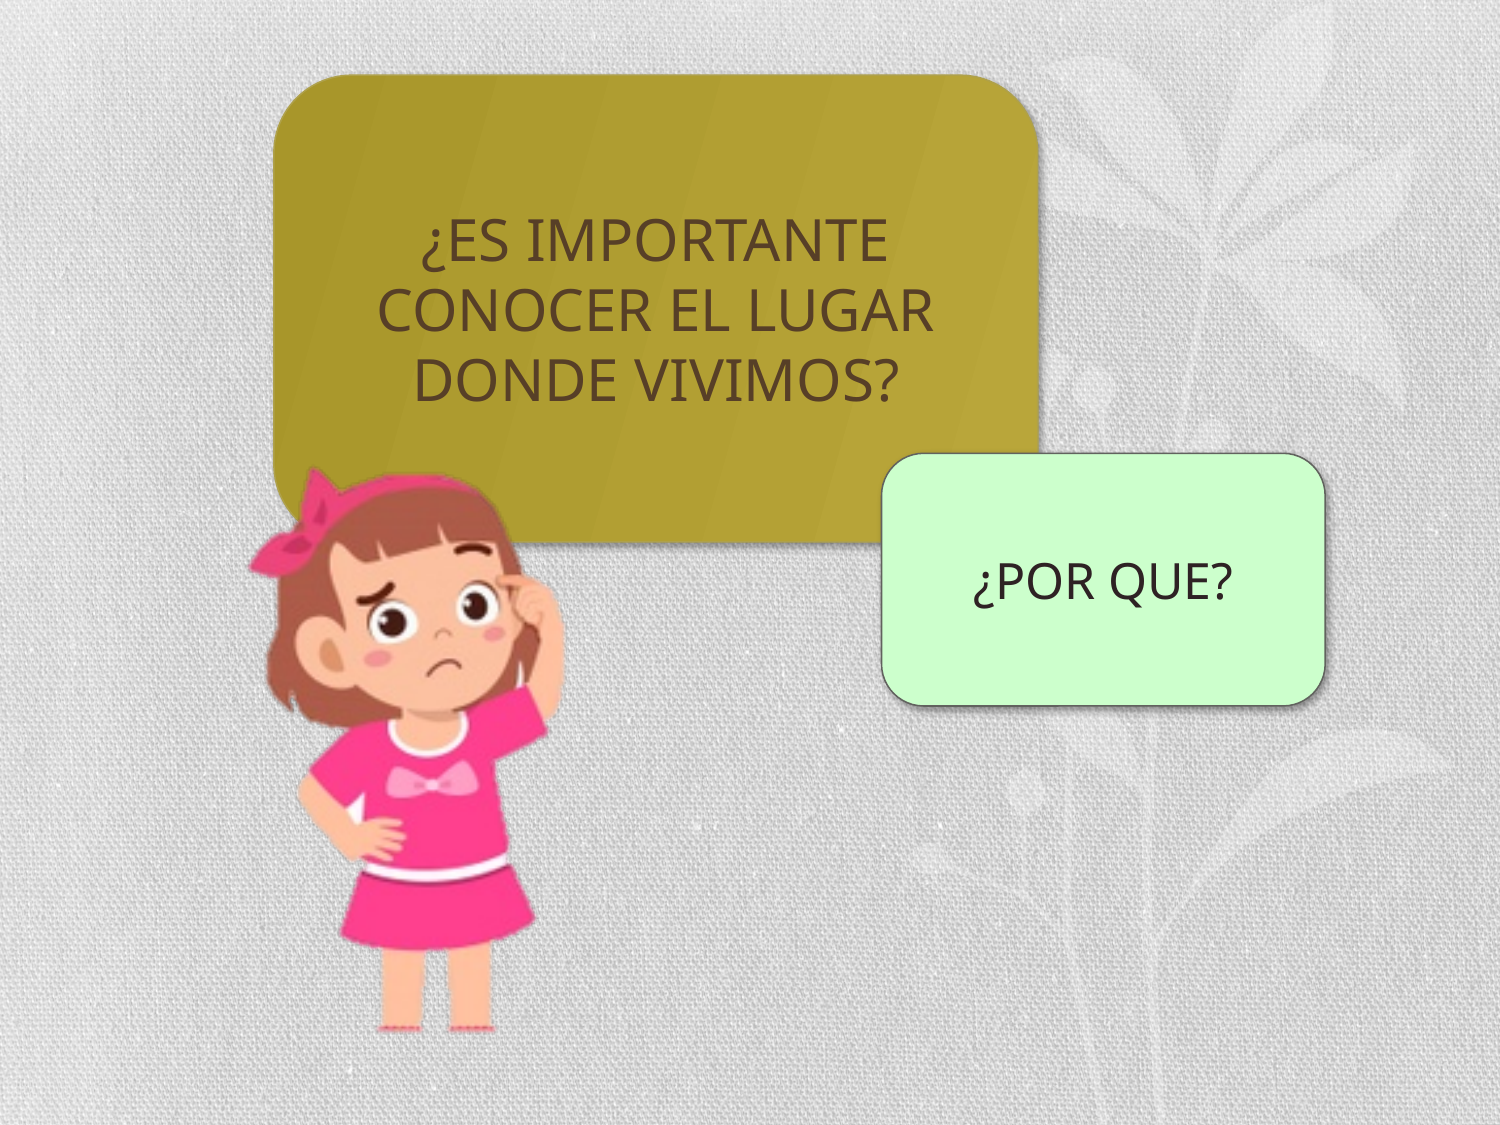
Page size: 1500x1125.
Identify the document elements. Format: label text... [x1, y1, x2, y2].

text_box ¿ES IMPORTANTE CONOCER EL LUGAR DONDE VIVIMOS? [273, 74, 1039, 543]
text_box ¿POR QUE? [880, 452, 1326, 707]
picture [81, 308, 817, 1125]
